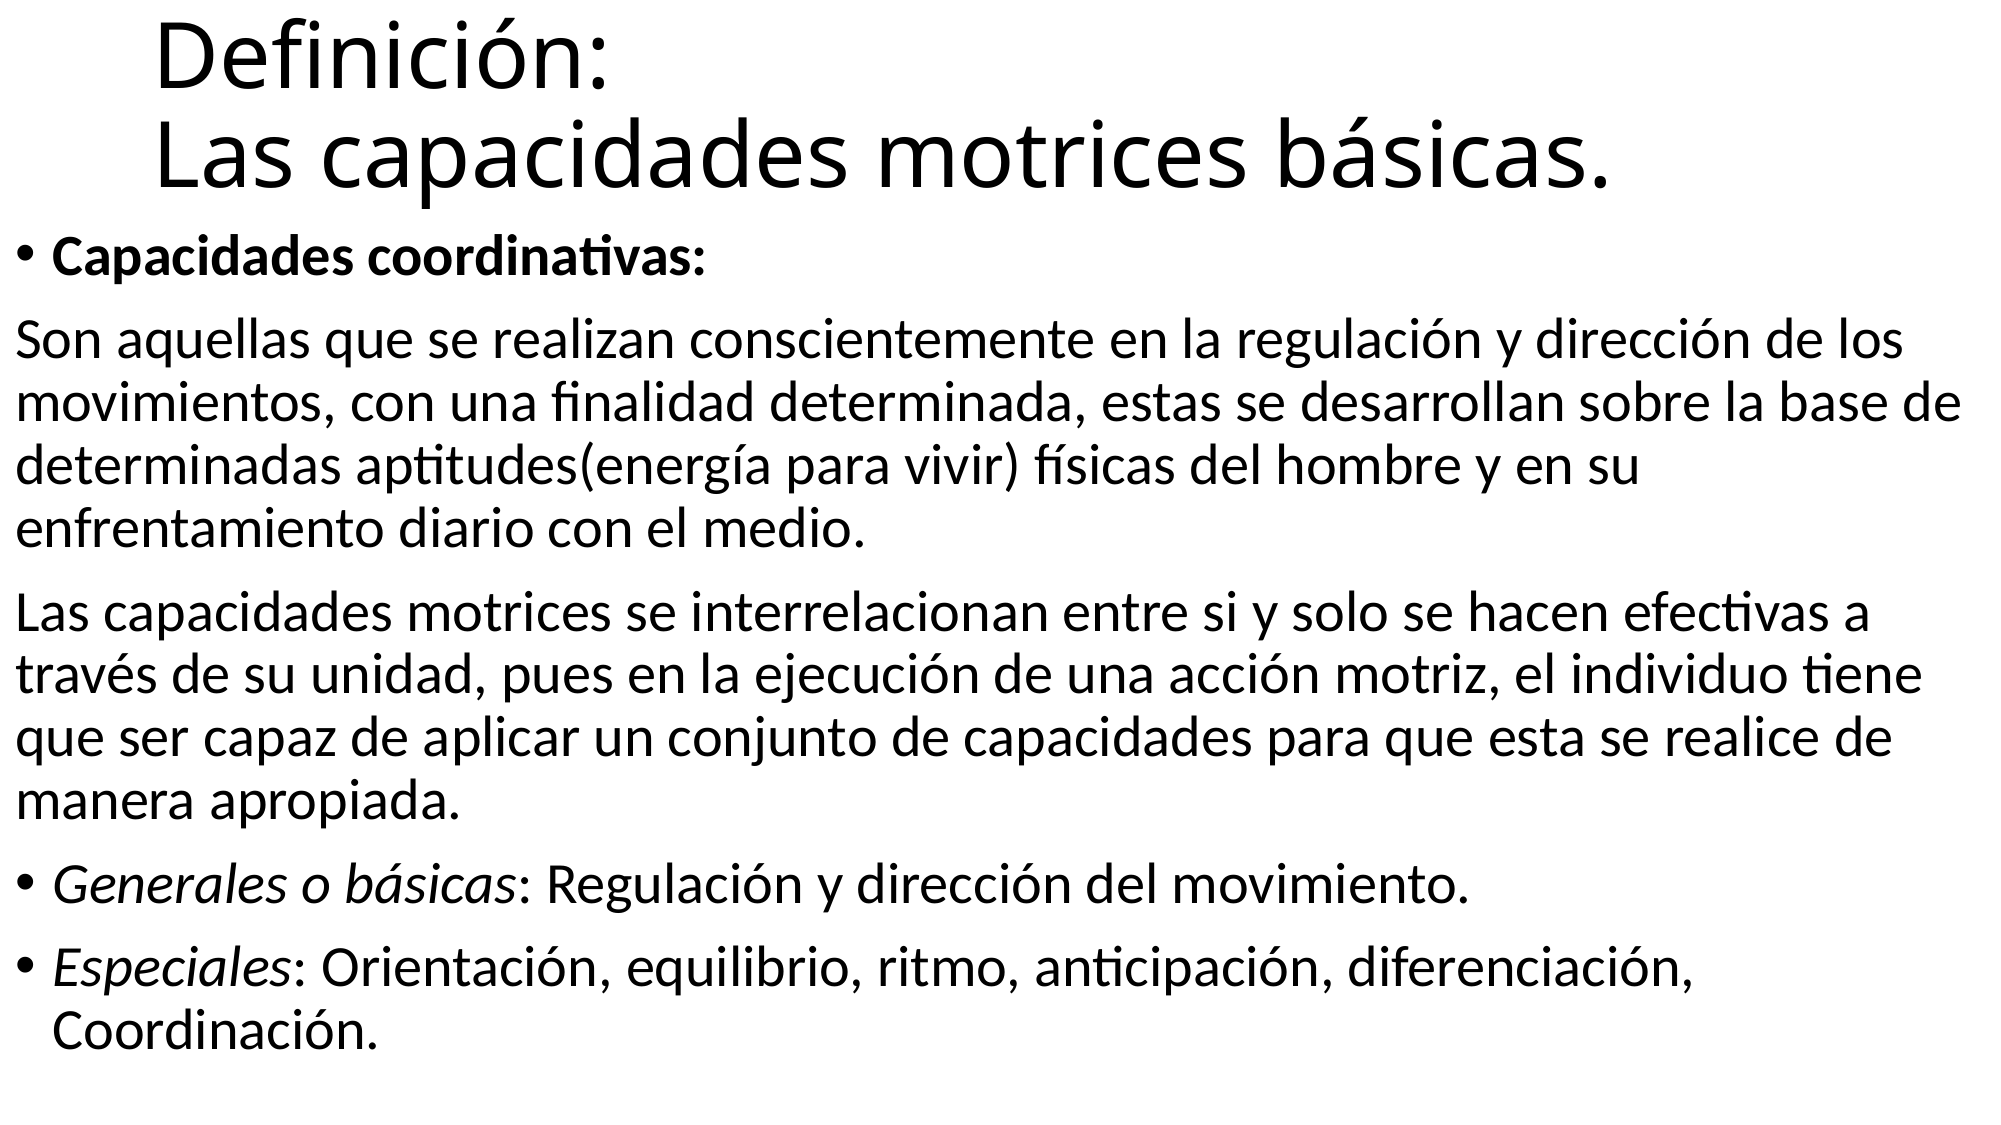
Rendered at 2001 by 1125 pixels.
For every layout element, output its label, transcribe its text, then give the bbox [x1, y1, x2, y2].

list Capacidades coordinativas: Son aquellas que se realizan conscientemente en la regulación y dirección de los movimientos, con una finalidad determinada, estas se desarrollan sobre la base de determinadas aptitudes(energía para vivir) físicas del hombre y en su enfrentamiento diario con el medio. Las capacidades motrices se interrelacionan entre si y solo se hacen efectivas a través de su unidad, pues en la ejecución de una acción motriz, el individuo tiene que ser capaz de aplicar un conjunto de capacidades para que esta se realice de manera apropiada. Generales o básicas: Regulación y dirección del movimiento. Especiales: Orientación, equilibrio, ritmo, anticipación, diferenciación, Coordinación. [0, 217, 2000, 1125]
title Definición: Las capacidades motrices básicas. [137, 0, 1863, 217]
